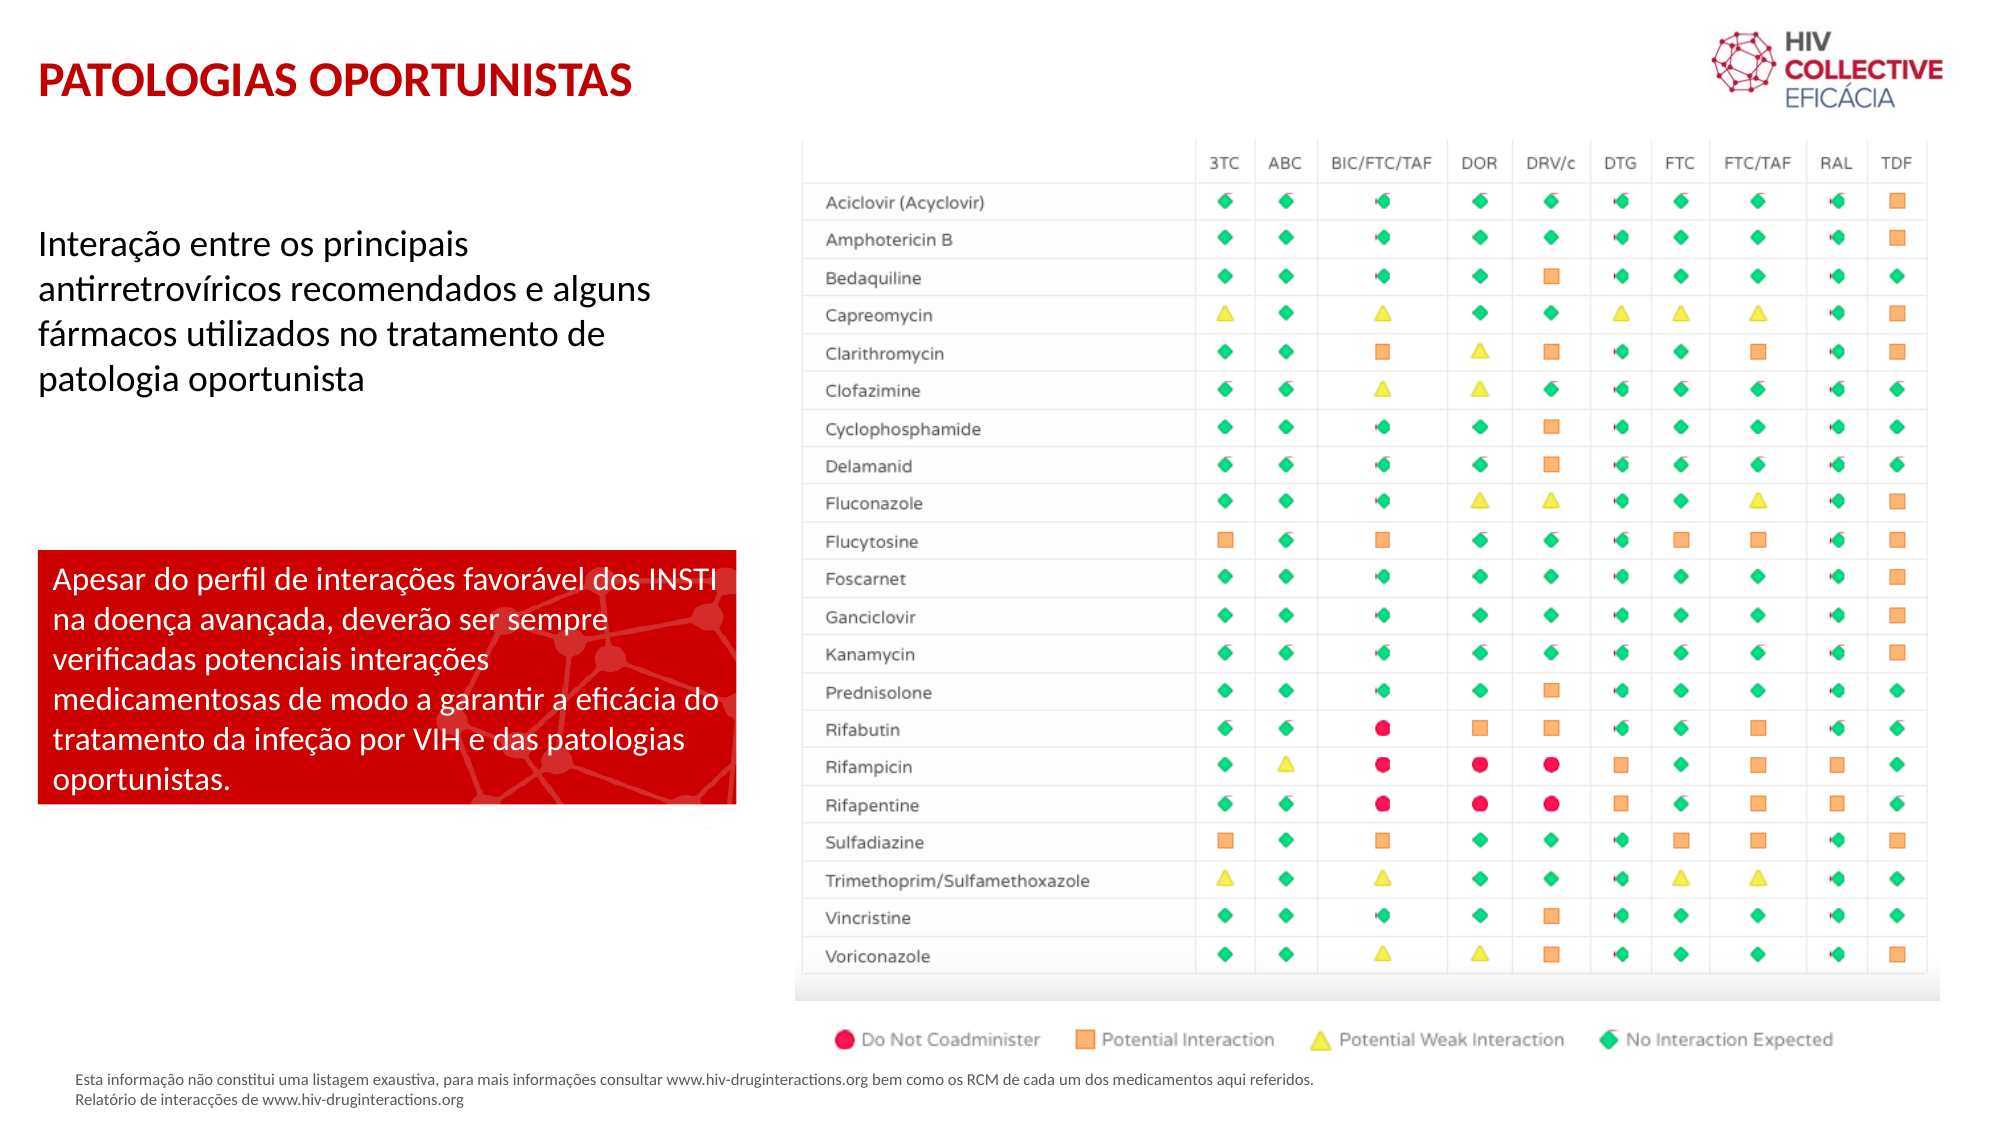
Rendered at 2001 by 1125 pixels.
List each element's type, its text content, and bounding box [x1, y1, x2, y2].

picture [422, 552, 796, 841]
text_box Interação entre os principais antirretrovíricos recomendados e alguns fármacos utilizados no tratamento de patologia oportunista [23, 211, 703, 407]
text_box Apesar do perfil de interações favorável dos INSTI na doença avançada, deverão ser sempre verificadas potenciais interações medicamentosas de modo a garantir a eficácia do tratamento da infeção por VIH e das patologias oportunistas. [37, 550, 737, 805]
text_box Esta informação não constitui uma listagem exaustiva, para mais informações consultar www.hiv-druginteractions.org bem como os RCM de cada um dos medicamentos aqui referidos. Relatório de interacções de www.hiv-druginteractions.org [60, 1061, 1571, 1117]
picture [1693, 10, 1963, 127]
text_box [795, 140, 1940, 1056]
text_box PATOLOGIAS OPORTUNISTAS [23, 39, 1241, 115]
